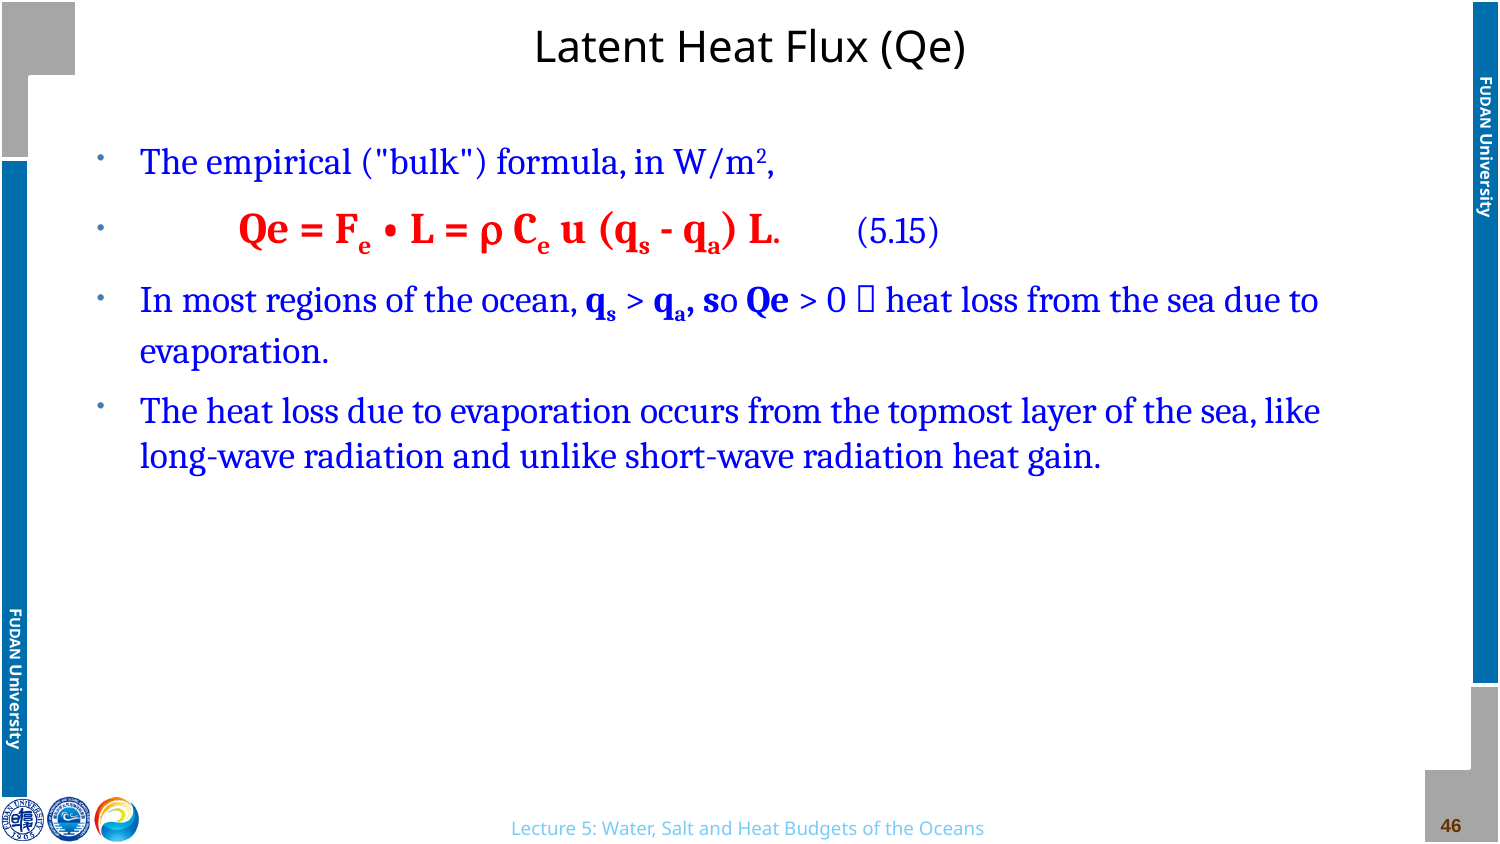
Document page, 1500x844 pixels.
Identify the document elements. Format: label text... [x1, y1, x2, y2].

title Latent Heat Flux (Qe) [243, 23, 1257, 68]
picture [0, 797, 44, 841]
list The empirical ("bulk") formula, in W/m2, Qe = Fe • L =  Ce u (qs - qa) L. (5.15) In most regions of the ocean, qs > qa, so Qe > 0  heat loss from the sea due to evaporation. The heat loss due to evaporation occurs from the topmost layer of the sea, like long-wave radiation and unlike short-wave radiation heat gain. [82, 129, 1418, 687]
picture [47, 794, 90, 842]
picture [94, 797, 139, 842]
